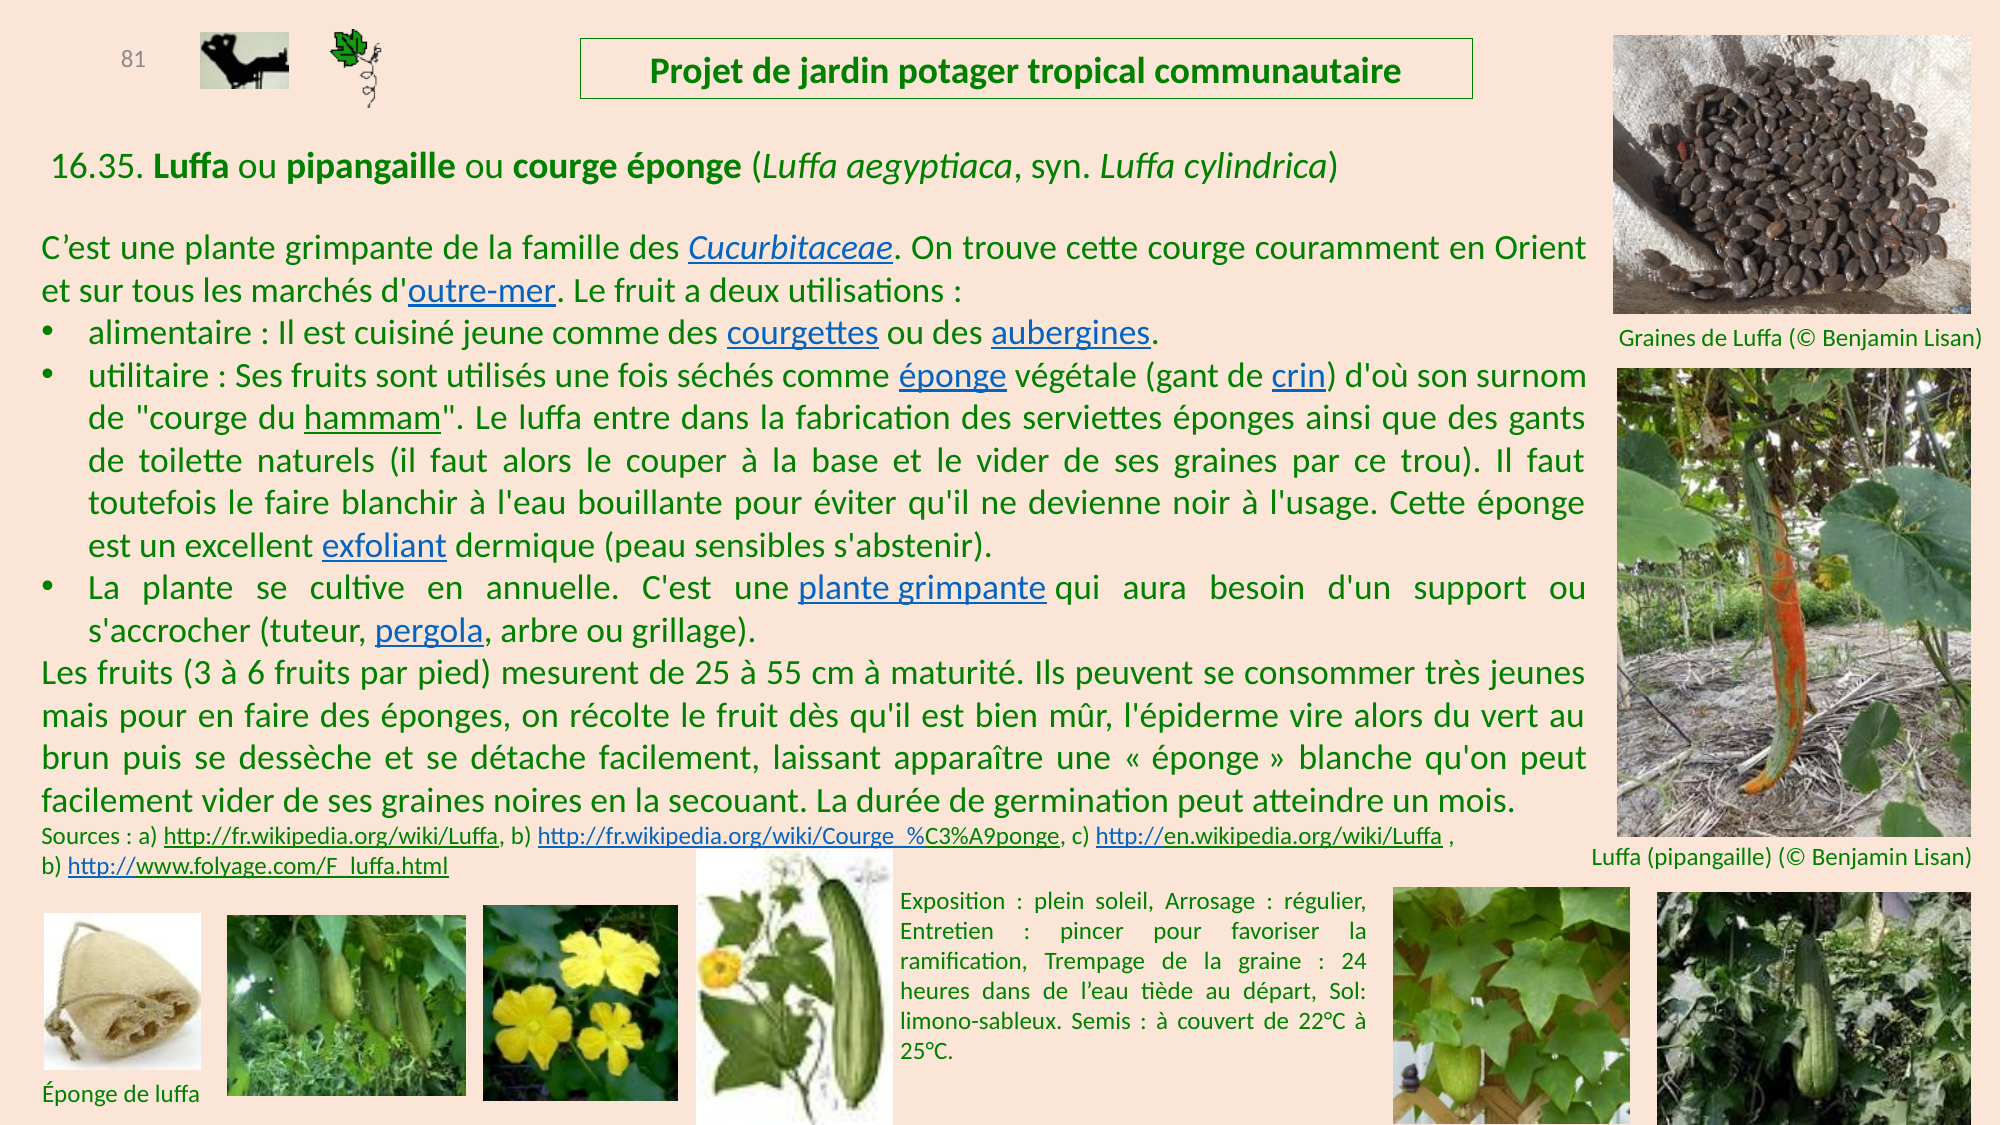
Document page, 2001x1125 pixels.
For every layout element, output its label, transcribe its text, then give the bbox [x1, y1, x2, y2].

text_box 16.35. Luffa ou pipangaille ou courge éponge (Luffa aegyptiaca, syn. Luffa cylindrica) [26, 134, 1493, 194]
picture [200, 32, 289, 89]
picture [1657, 892, 1971, 1125]
text_box Graines de Luffa (© Benjamin Lisan) [1603, 313, 1999, 359]
picture [227, 915, 466, 1096]
text_box Exposition : plein soleil, Arrosage : régulier, Entretien : pincer pour favoriser la ramification, Trempage de la graine : 24 heures dans de l’eau tiède au départ, Sol: limono-sableux. Semis : à couvert de 22°C à 25°C. [893, 877, 1383, 1072]
text_box Projet de jardin potager tropical communautaire [580, 38, 1473, 99]
text_box Luffa (pipangaille) (© Benjamin Lisan) [1603, 833, 1988, 879]
text_box Éponge de luffa [27, 1069, 216, 1115]
text_box C’est une plante grimpante de la famille des Cucurbitaceae. On trouve cette courge couramment en Orient et sur tous les marchés d'outre-mer. Le fruit a deux utilisations : alimentaire : Il est cuisiné jeune comme des courgettes ou des aubergines. utilitaire : Ses fruits sont utilisés une fois séchés comme éponge végétale (gant de crin) d'où son surnom de "courge du hammam". Le luffa entre dans la fabrication des serviettes éponges ainsi que des gants de toilette naturels (il faut alors le couper à la base et le vider de ses graines par ce trou). Il faut toutefois le faire blanchir à l'eau bouillante pour éviter qu'il ne devienne noir à l'usage. Cette éponge est un excellent exfoliant dermique (peau sensibles s'abstenir). La plante se cultive en annuelle. C'est une plante grimpante qui aura besoin d'un support ou s'accrocher (tuteur, pergola, arbre ou grillage). Les fruits (3 à 6 fruits par pied) mesurent de 25 à 55 cm à maturité. Ils peuvent se consommer très jeunes mais pour en faire des éponges, on récolte le fruit dès qu'il est bien mûr, l'épiderme vire alors du vert au brun puis se dessèche et se détache facilement, laissant apparaître une « éponge » blanche qu'on peut facilement vider de ses graines noires en la secouant. La durée de germination peut atteindre un mois. Sources : a) http://fr.wikipedia.org/wiki/Luffa, b) http://fr.wikipedia.org/wiki/Courge_%C3%A9ponge, c) http://en.wikipedia.org/wiki/Luffa , b) http://www.folyage.com/F_luffa.html [26, 216, 1603, 887]
picture [44, 913, 201, 1070]
picture [1393, 887, 1630, 1124]
picture [483, 905, 678, 1101]
picture [696, 849, 893, 1125]
picture [317, 29, 396, 108]
slide_number 81 [26, 30, 162, 85]
picture [1617, 368, 1971, 837]
picture [1613, 35, 1971, 314]
